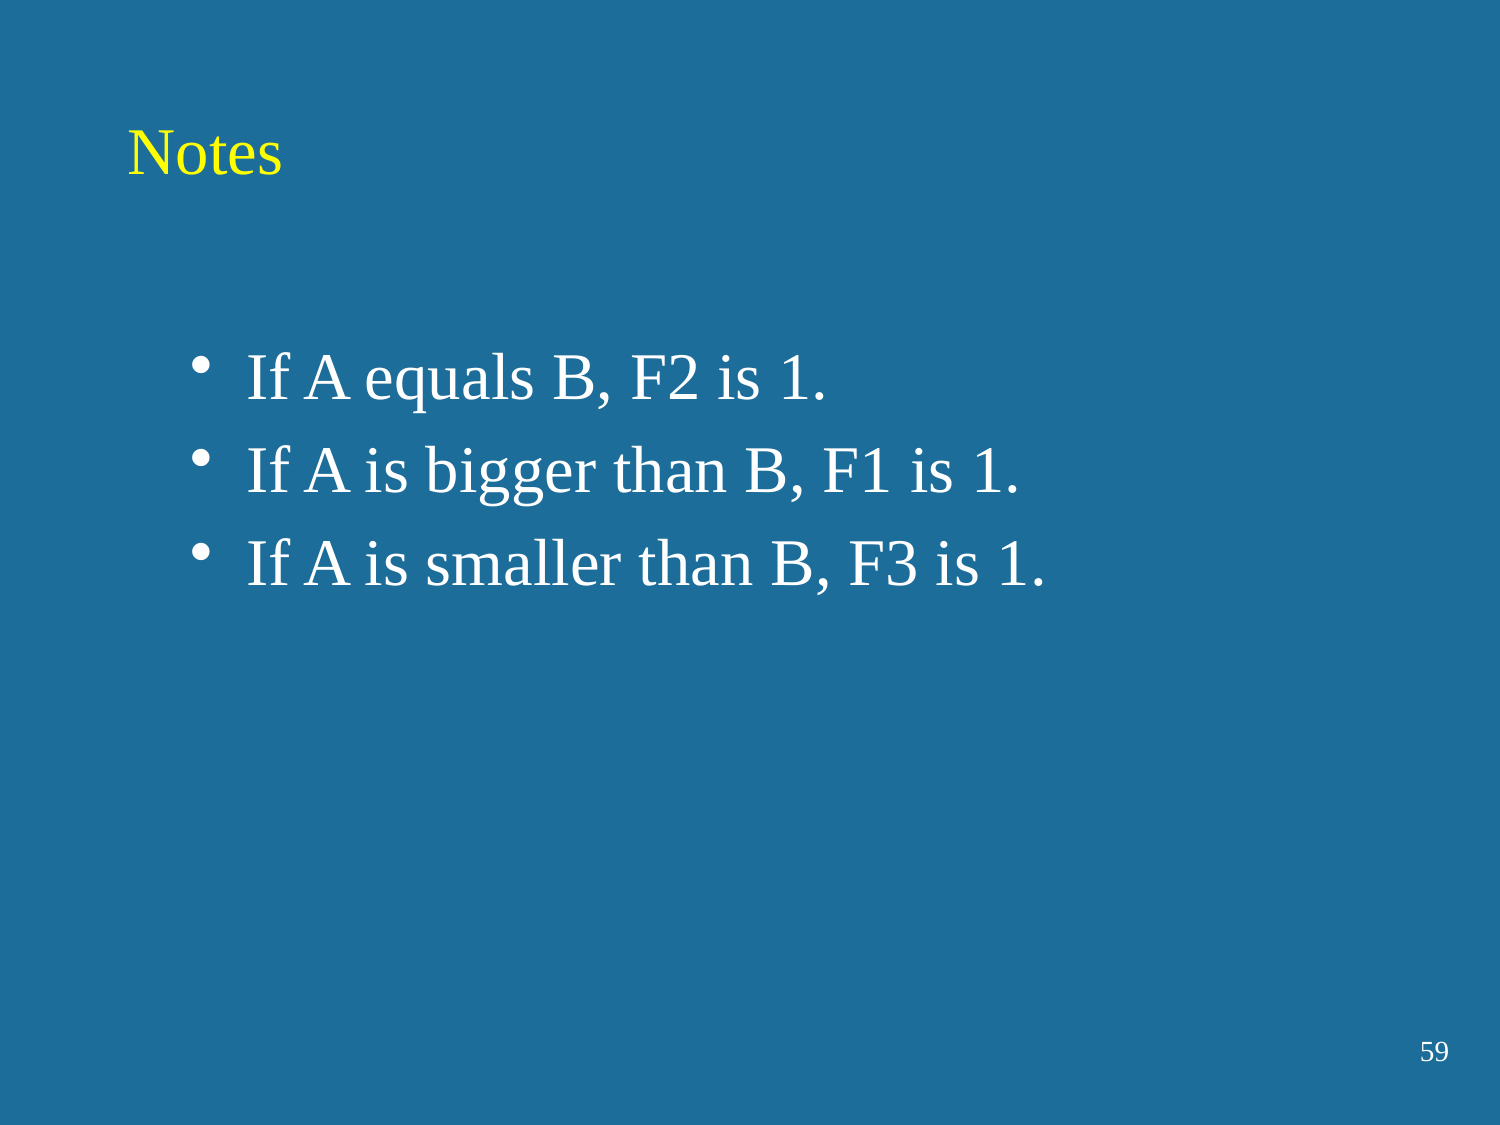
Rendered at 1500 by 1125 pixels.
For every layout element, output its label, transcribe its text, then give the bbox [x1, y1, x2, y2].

text_box Notes [112, 100, 299, 196]
list If A equals B, F2 is 1. If A is bigger than B, F1 is 1. If A is smaller than B, F3 is 1. [174, 324, 1463, 1000]
slide_number 59 [1151, 1025, 1465, 1100]
